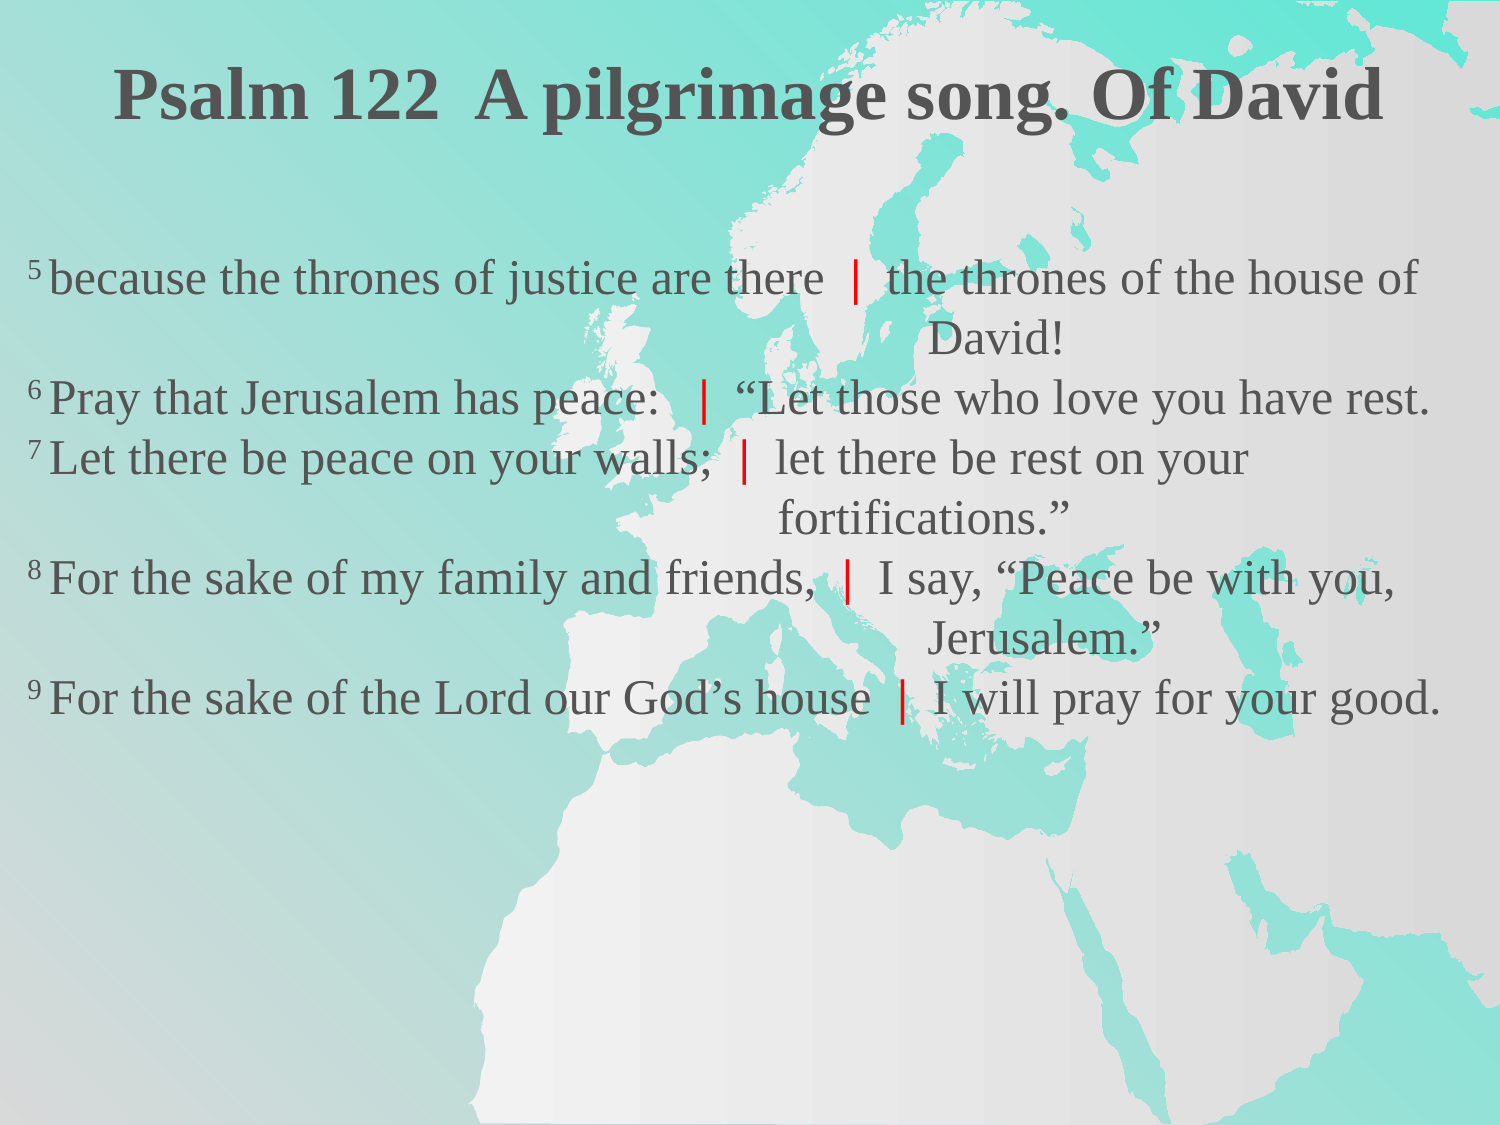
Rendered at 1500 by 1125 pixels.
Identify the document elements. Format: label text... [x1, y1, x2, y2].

text_box Psalm 122 A pilgrimage song. Of David [0, 37, 1499, 143]
text_box 5 because the thrones of justice are there | the thrones of the house of David! 6 Pray that Jerusalem has peace: | “Let those who love you have rest. 7 Let there be peace on your walls; | let there be rest on your fortifications.” 8 For the sake of my family and friends, | I say, “Peace be with you, Jerusalem.” 9 For the sake of the Lord our God’s house | I will pray for your good. [12, 237, 1499, 733]
